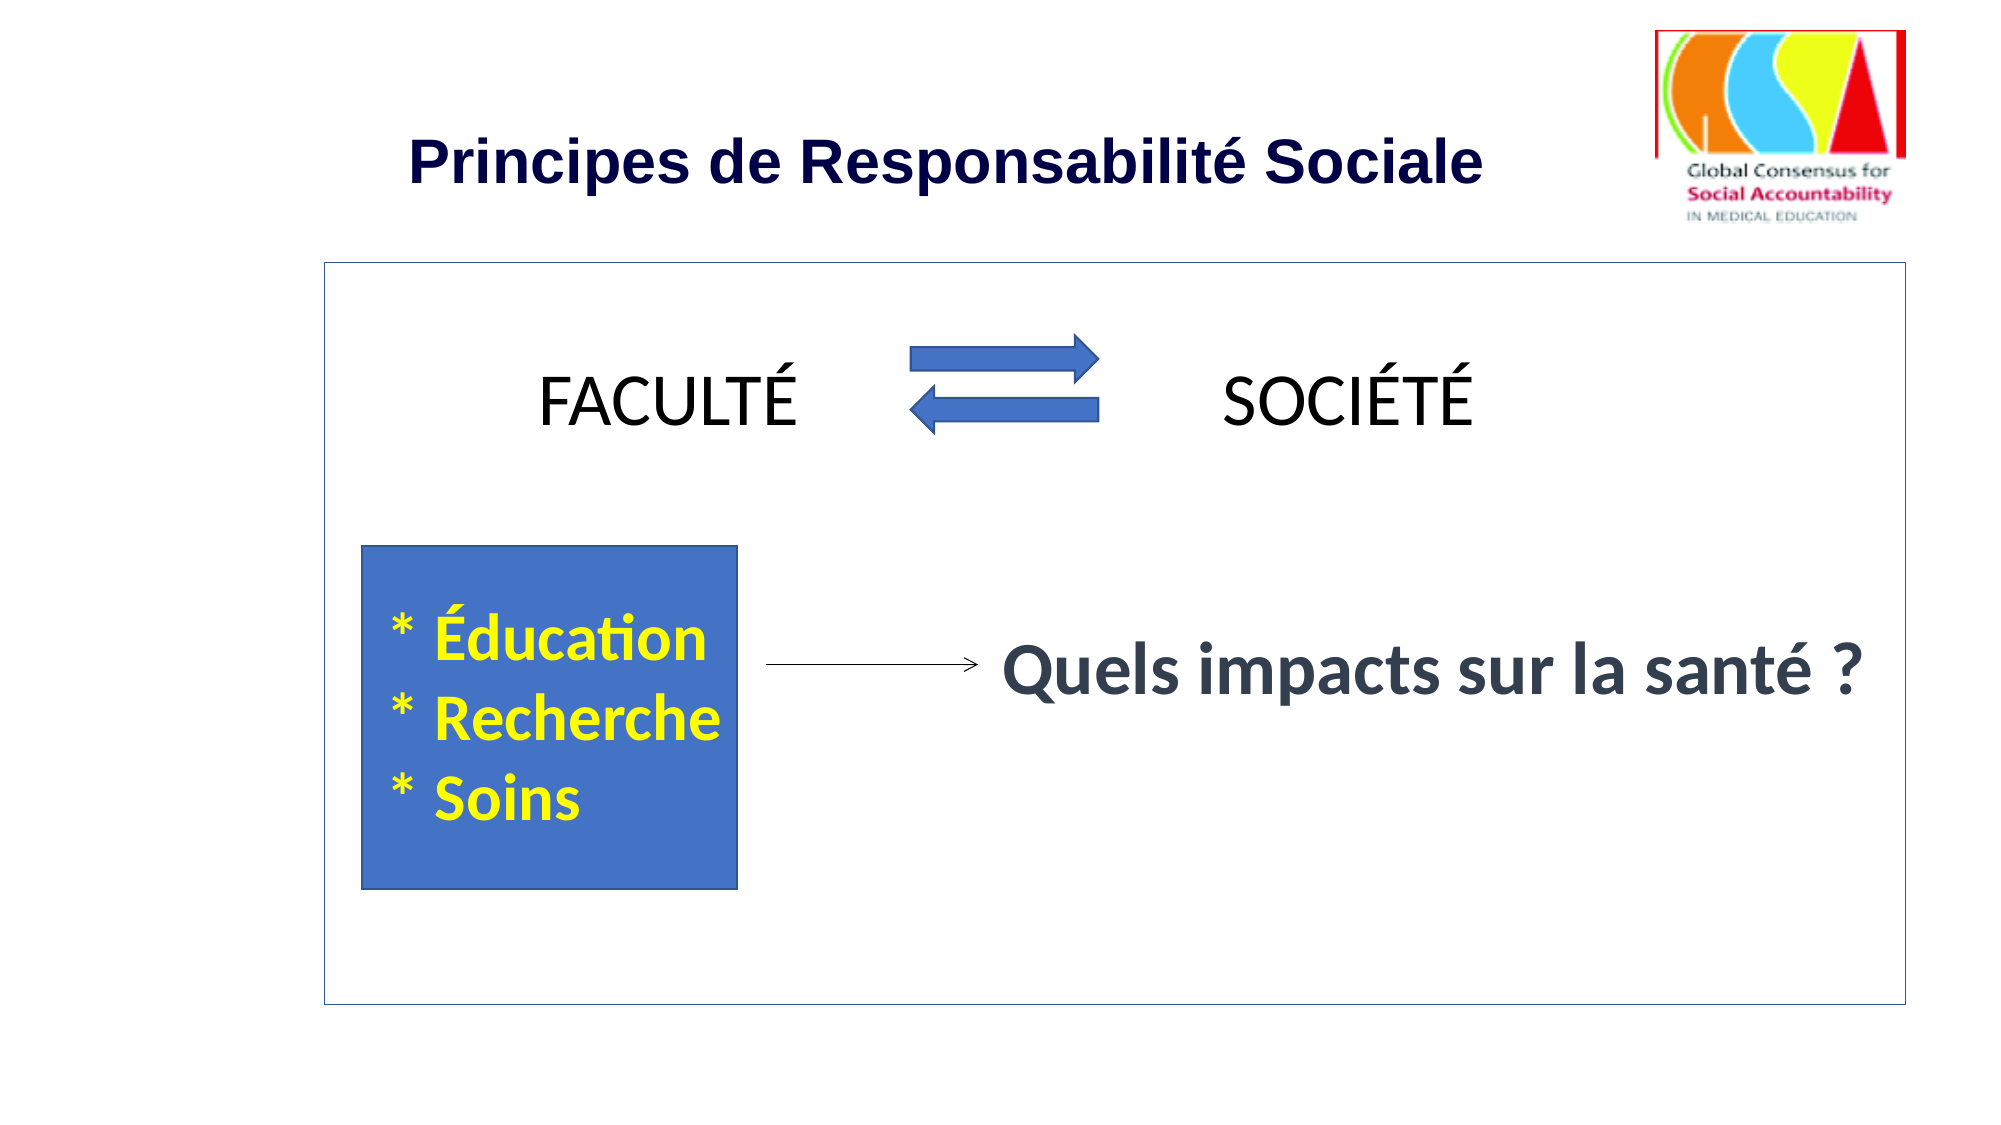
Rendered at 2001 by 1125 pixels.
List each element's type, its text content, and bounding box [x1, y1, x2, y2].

text_box * Éducation * Recherche * Soins [371, 586, 817, 842]
text_box [909, 383, 1100, 436]
list FACULTÉ SOCIÉTÉ Quels impacts sur la santé ? [324, 262, 1906, 1005]
text_box [361, 545, 738, 890]
text_box [909, 332, 1100, 385]
title Principes de Responsabilité Sociale [267, 103, 1618, 291]
picture [1655, 30, 1906, 243]
